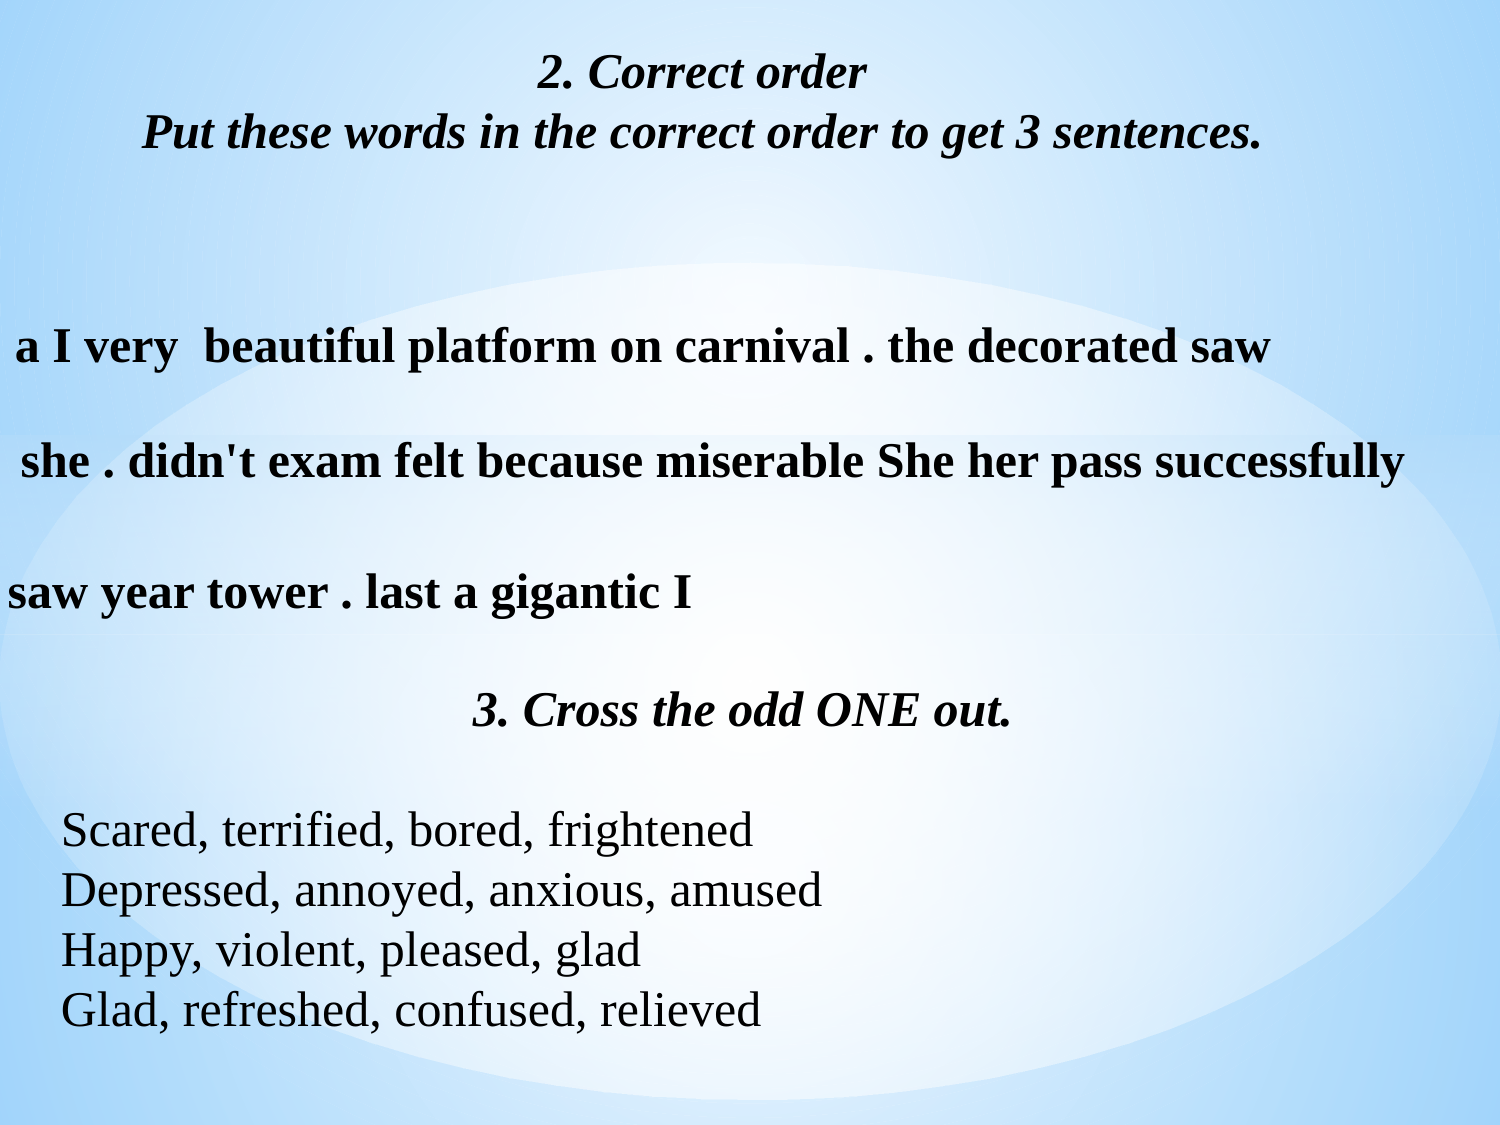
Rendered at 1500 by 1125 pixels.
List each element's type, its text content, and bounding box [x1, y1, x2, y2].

text_box a I very beautiful platform on carnival . the decorated saw [0, 304, 1471, 380]
text_box she . didn't exam felt because miserable She her pass successfully [5, 419, 1465, 495]
text_box 2. Correct order Put these words in the correct order to get 3 sentences. [41, 30, 1365, 166]
text_box saw year tower . last a gigantic I [0, 551, 743, 627]
text_box 3. Cross the odd ONE out. Scared, terrified, bored, frightened Depressed, annoyed, anxious, amused Happy, violent, pleased, glad Glad, refreshed, confused, relieved [46, 668, 1440, 1089]
